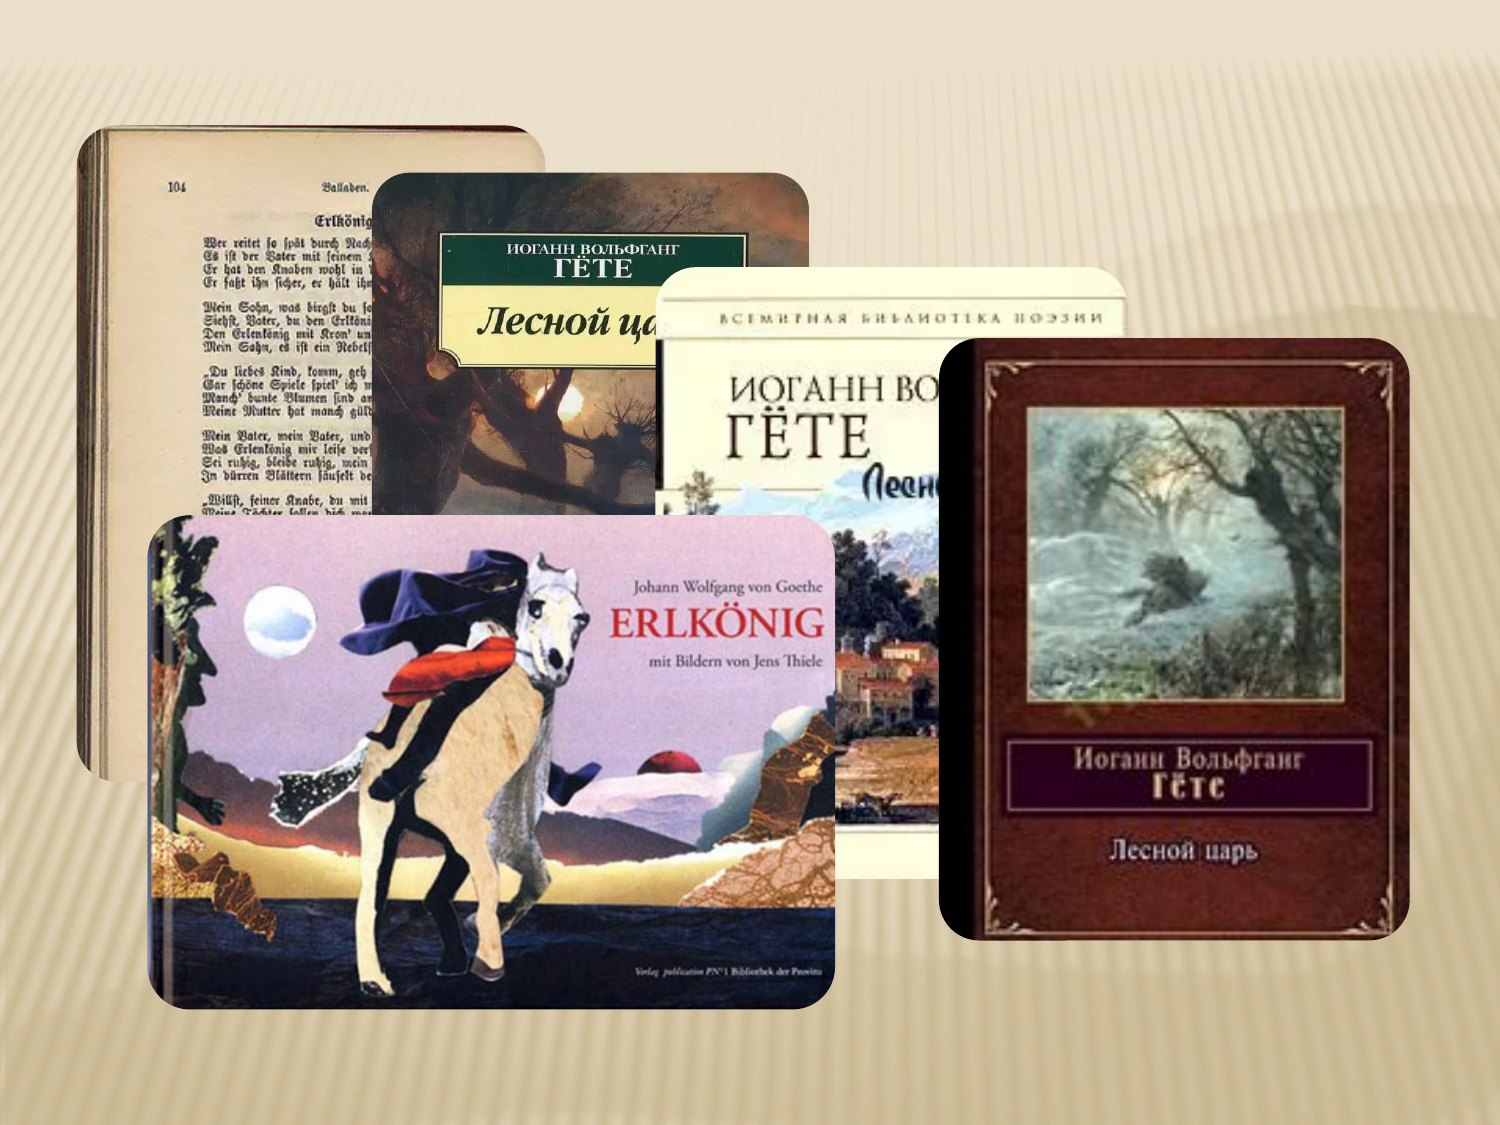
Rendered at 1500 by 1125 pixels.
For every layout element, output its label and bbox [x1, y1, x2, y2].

picture [76, 125, 1410, 1010]
